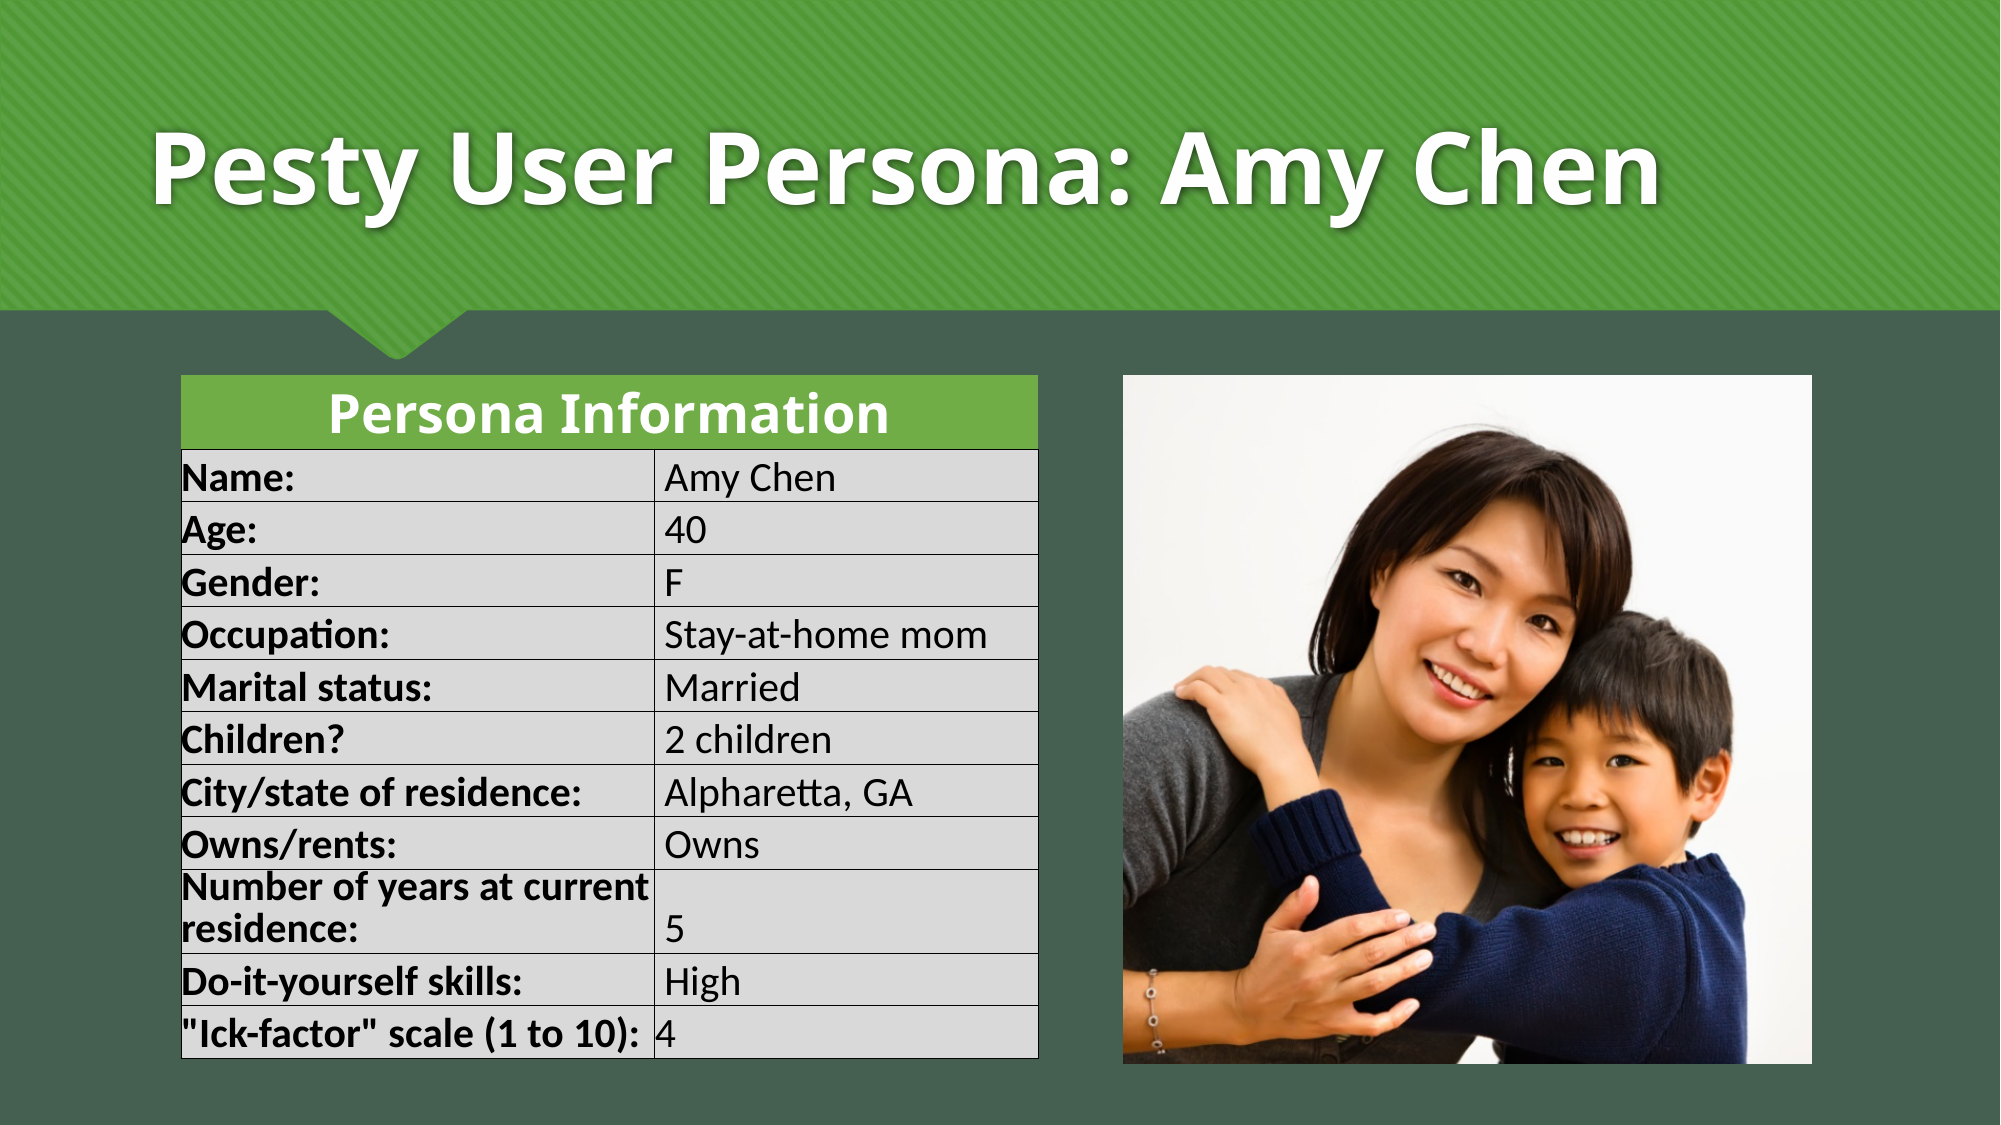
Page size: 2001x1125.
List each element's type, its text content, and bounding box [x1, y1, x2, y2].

table_cell High [655, 954, 1038, 1005]
table_cell Name: [182, 450, 654, 501]
table_header Persona Information [181, 375, 1038, 449]
table_cell F [655, 555, 1038, 606]
table_cell Owns [655, 817, 1038, 869]
picture [1122, 375, 1813, 1065]
title Pesty User Persona: Amy Chen [132, 73, 1868, 233]
table_cell 2 children [655, 712, 1038, 764]
table_cell "Ick-factor" scale (1 to 10): [182, 1006, 654, 1058]
table_cell Marital status: [182, 660, 654, 711]
table_cell Occupation: [182, 607, 654, 659]
table_cell Age: [182, 502, 654, 554]
table_cell 4 [655, 1006, 1038, 1058]
table_cell 5 [655, 870, 1038, 953]
table_cell Alpharetta, GA [655, 765, 1038, 816]
table_cell Children? [182, 712, 654, 764]
table_cell Gender: [182, 555, 654, 606]
table_cell Do-it-yourself skills: [182, 954, 654, 1005]
table_cell Stay-at-home mom [655, 607, 1038, 659]
table_cell Number of years at current residence: [182, 870, 654, 953]
table_cell Owns/rents: [182, 817, 654, 869]
table_cell City/state of residence: [182, 765, 654, 816]
table_cell Married [655, 660, 1038, 711]
table_cell 40 [655, 502, 1038, 554]
table_cell Amy Chen [655, 450, 1038, 501]
